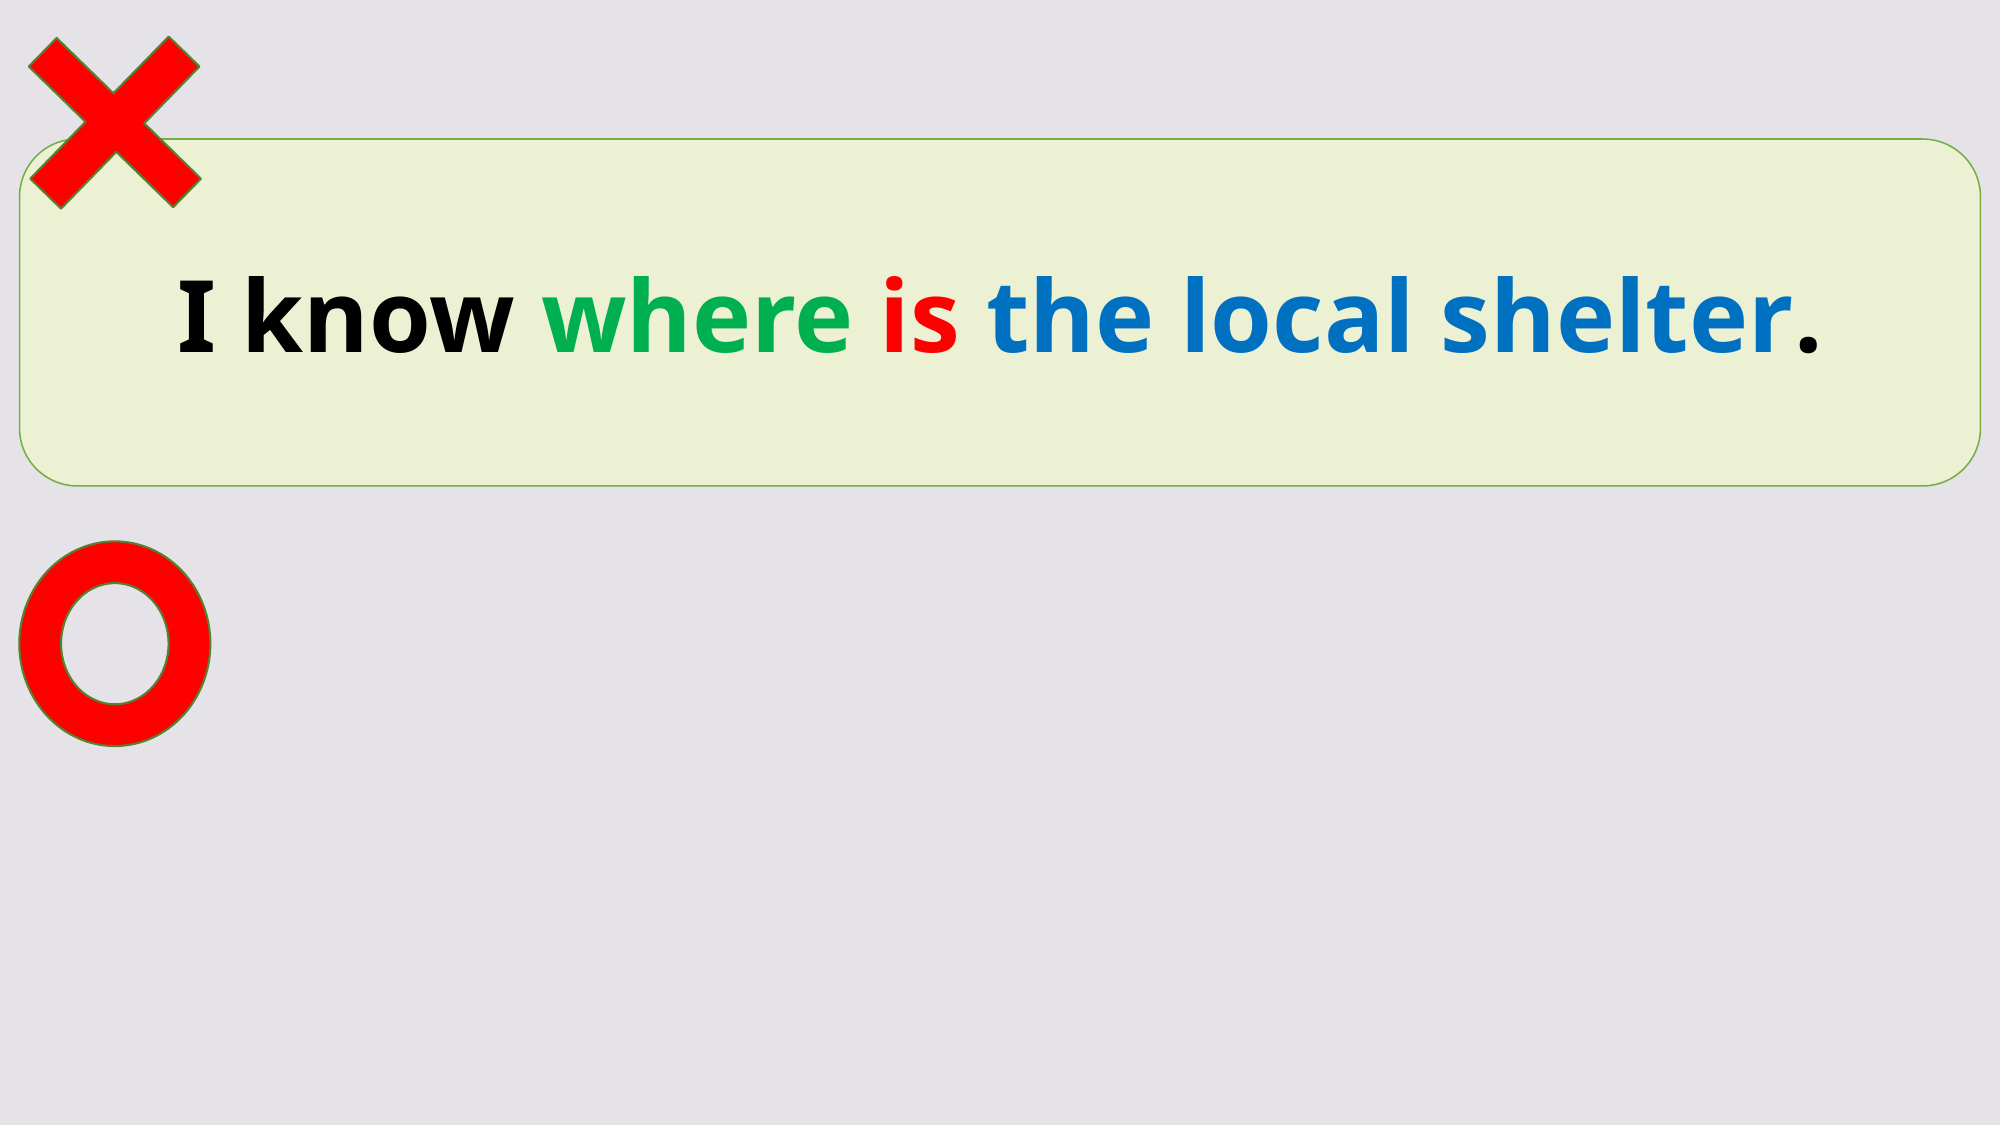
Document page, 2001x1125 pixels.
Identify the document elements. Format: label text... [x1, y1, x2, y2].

text_box [28, 35, 202, 210]
text_box I know where is the local shelter. [18, 138, 1982, 487]
text_box [18, 540, 212, 748]
